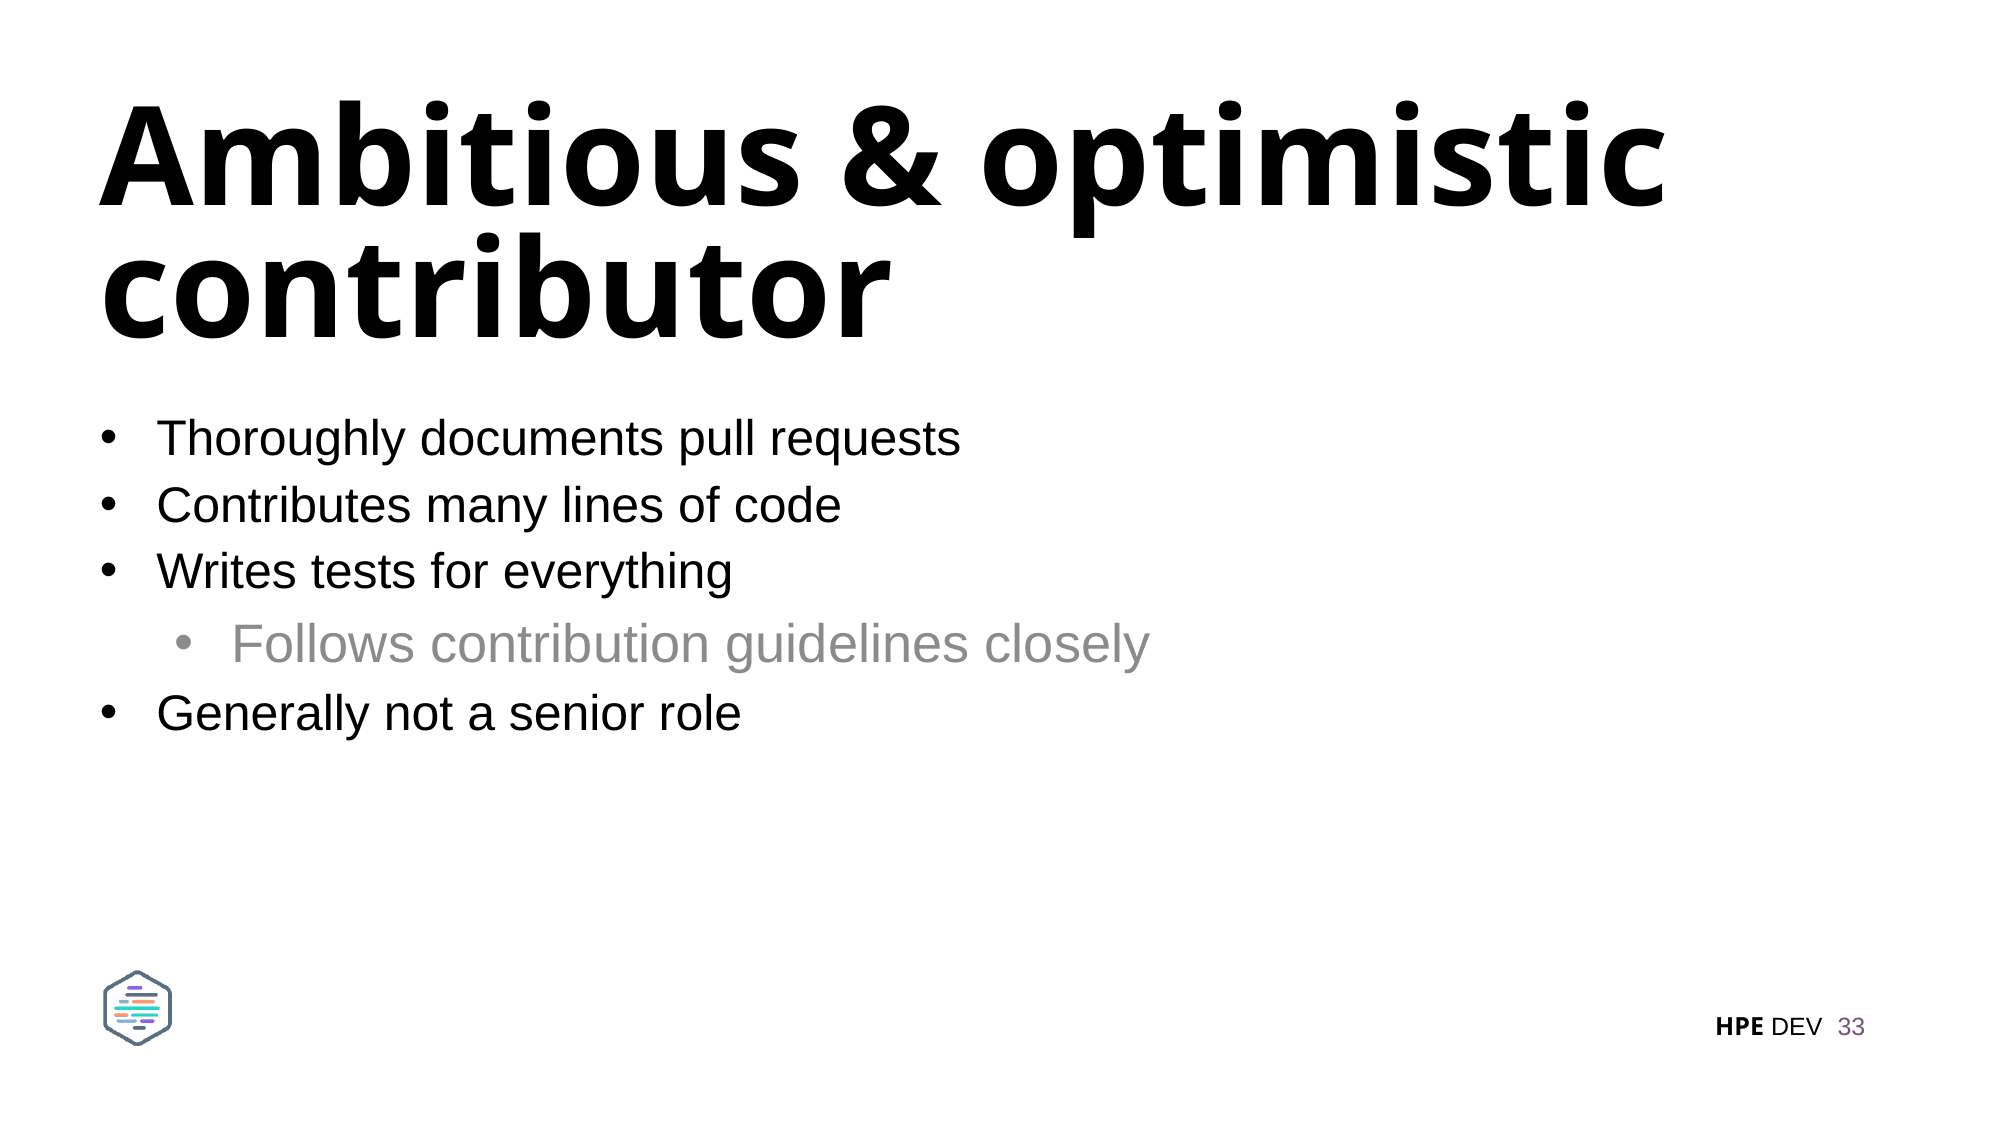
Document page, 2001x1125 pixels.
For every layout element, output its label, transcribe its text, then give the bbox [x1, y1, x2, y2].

list Thoroughly documents pull requests Contributes many lines of code Writes tests for everything Follows contribution guidelines closely Generally not a senior role [99, 412, 1375, 913]
picture [99, 966, 175, 1050]
slide_number 33 [1837, 999, 1902, 1050]
title Ambitious & optimistic contributor [99, 99, 1925, 300]
